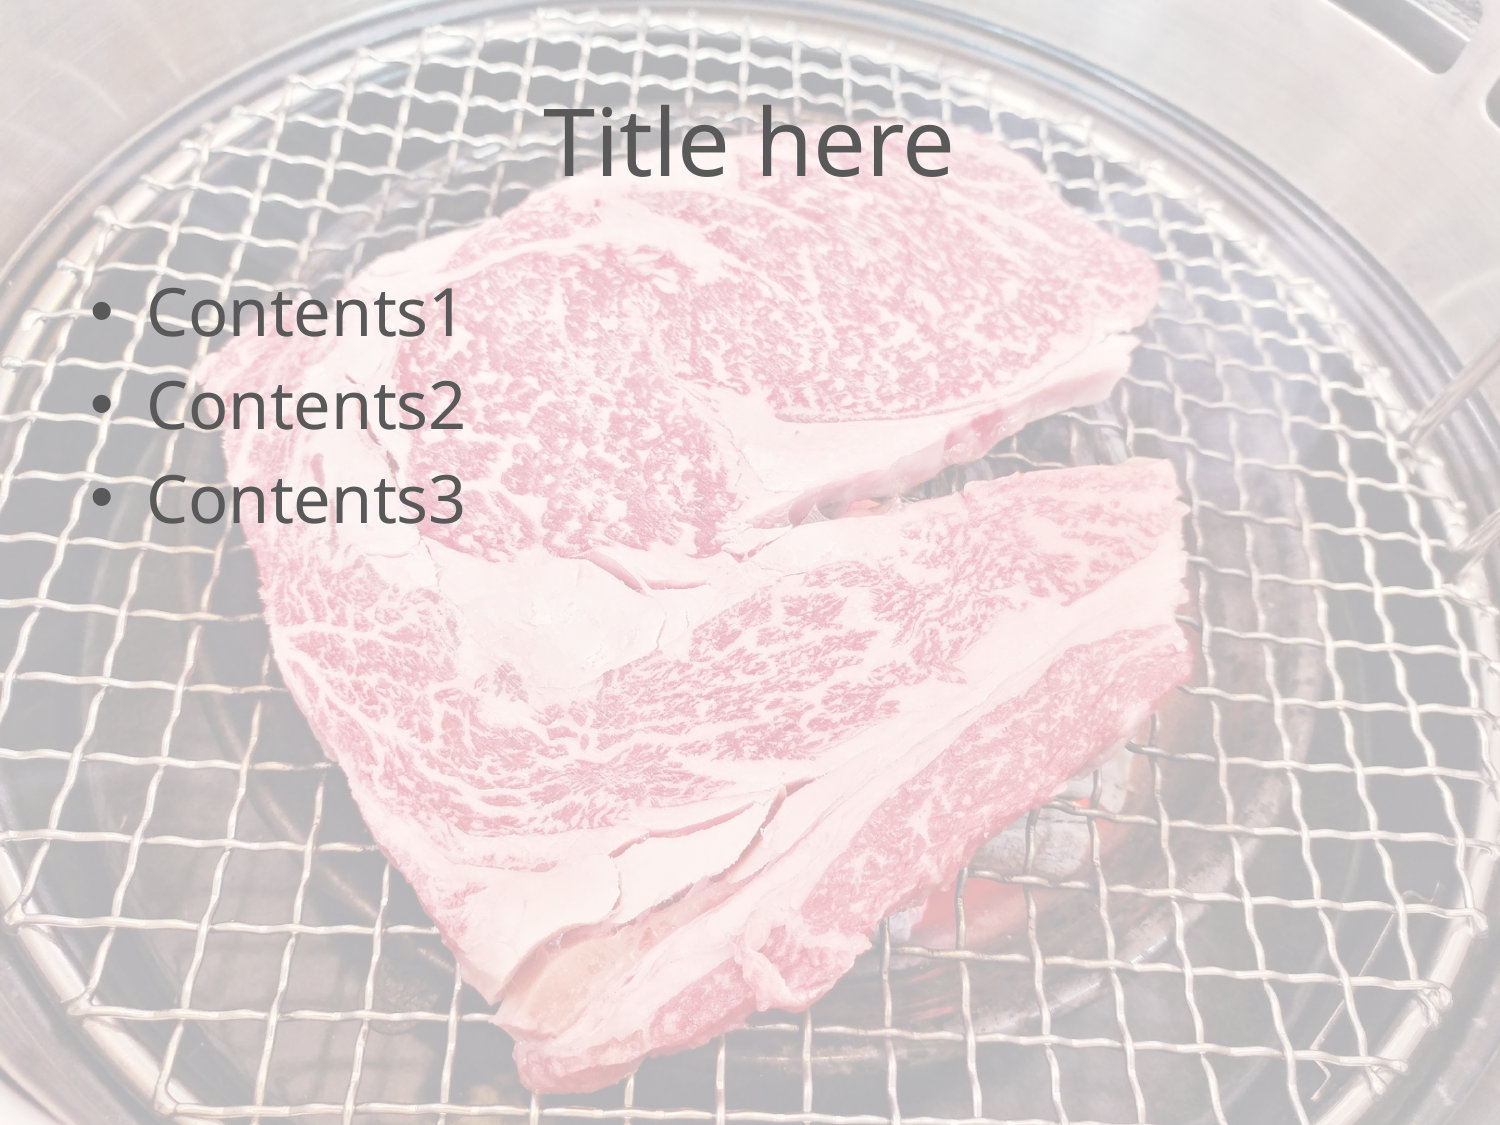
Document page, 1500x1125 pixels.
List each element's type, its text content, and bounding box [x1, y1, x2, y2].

text_box [0, 0, 1500, 1125]
title Title here [75, 45, 1425, 233]
list Contents1 Contents2 Contents3 [75, 262, 1425, 1005]
